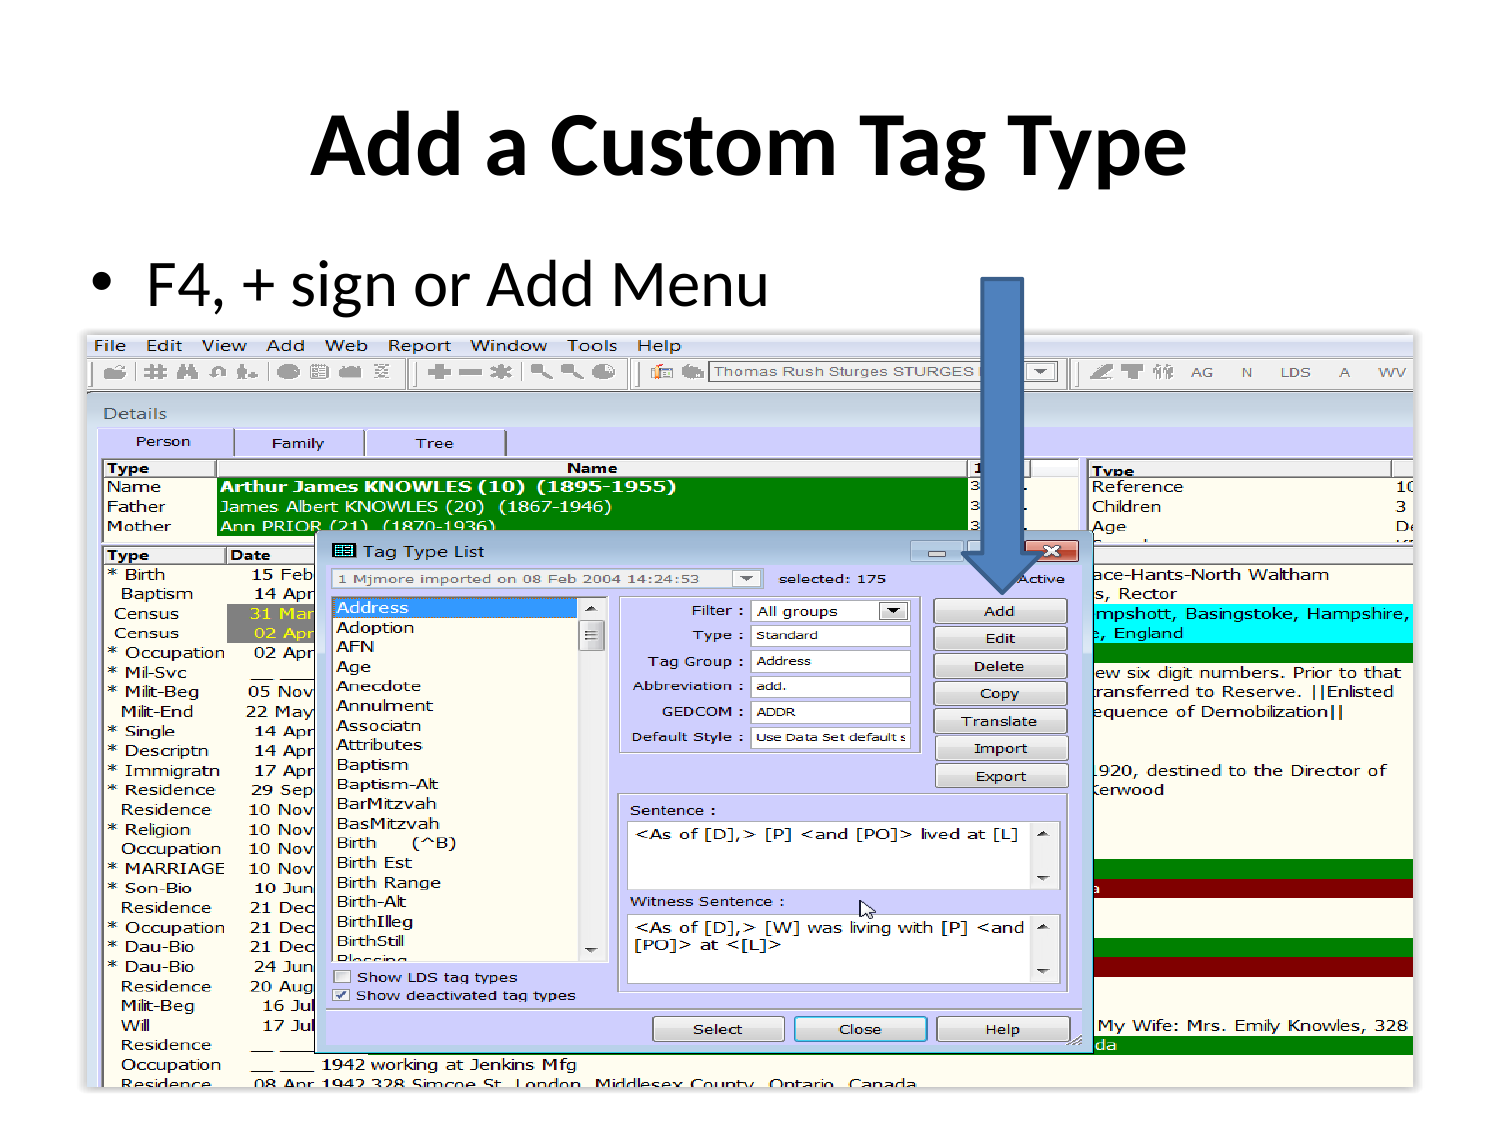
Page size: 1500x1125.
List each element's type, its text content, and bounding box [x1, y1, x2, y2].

list F4, + sign or Add Menu [75, 232, 1425, 325]
text_box [980, 276, 1025, 324]
picture [74, 326, 1426, 1095]
title Add a Custom Tag Type [75, 45, 1425, 232]
